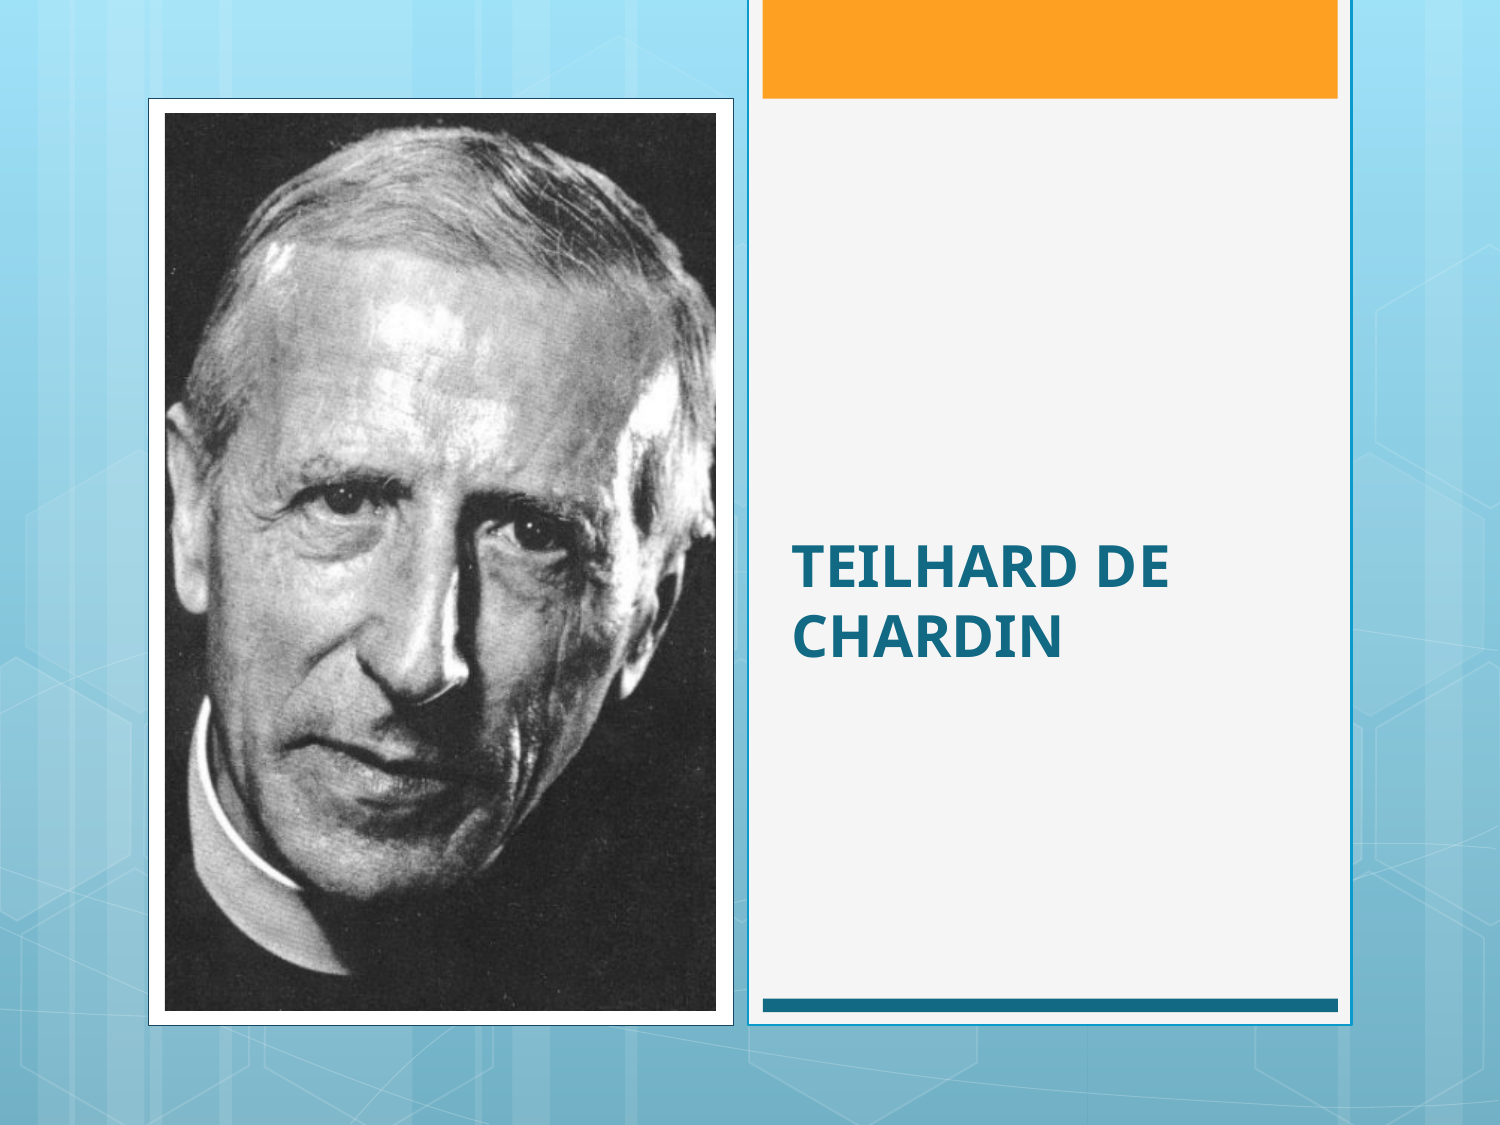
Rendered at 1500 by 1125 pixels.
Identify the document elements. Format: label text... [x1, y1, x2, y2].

picture [164, 113, 717, 1011]
title TEILHARD DE CHARDIN [776, 436, 1319, 677]
